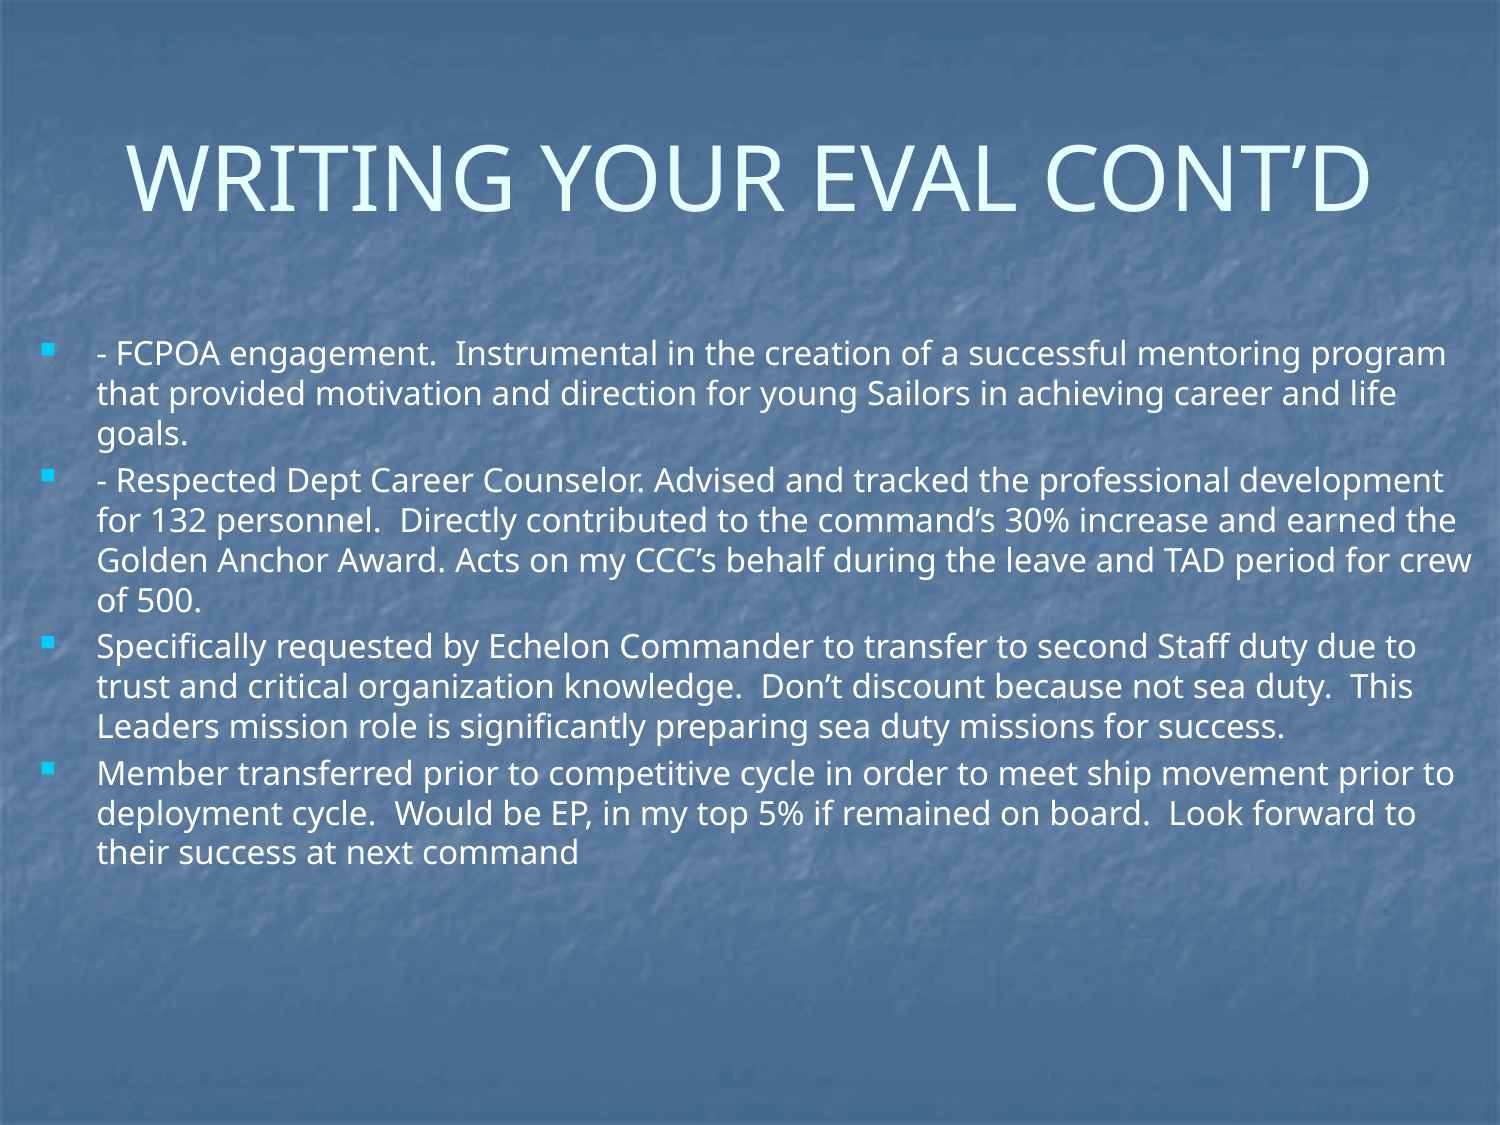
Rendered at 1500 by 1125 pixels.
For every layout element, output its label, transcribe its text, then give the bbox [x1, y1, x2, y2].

list - FCPOA engagement. Instrumental in the creation of a successful mentoring program that provided motivation and direction for young Sailors in achieving career and life goals. - Respected Dept Career Counselor. Advised and tracked the professional development for 132 personnel. Directly contributed to the command’s 30% increase and earned the Golden Anchor Award. Acts on my CCC’s behalf during the leave and TAD period for crew of 500. Specifically requested by Echelon Commander to transfer to second Staff duty due to trust and critical organization knowledge. Don’t discount because not sea duty. This Leaders mission role is significantly preparing sea duty missions for success. Member transferred prior to competitive cycle in order to meet ship movement prior to deployment cycle. Would be EP, in my top 5% if remained on board. Look forward to their success at next command [24, 324, 1500, 1001]
title WRITING YOUR EVAL CONT’D [74, 62, 1426, 288]
